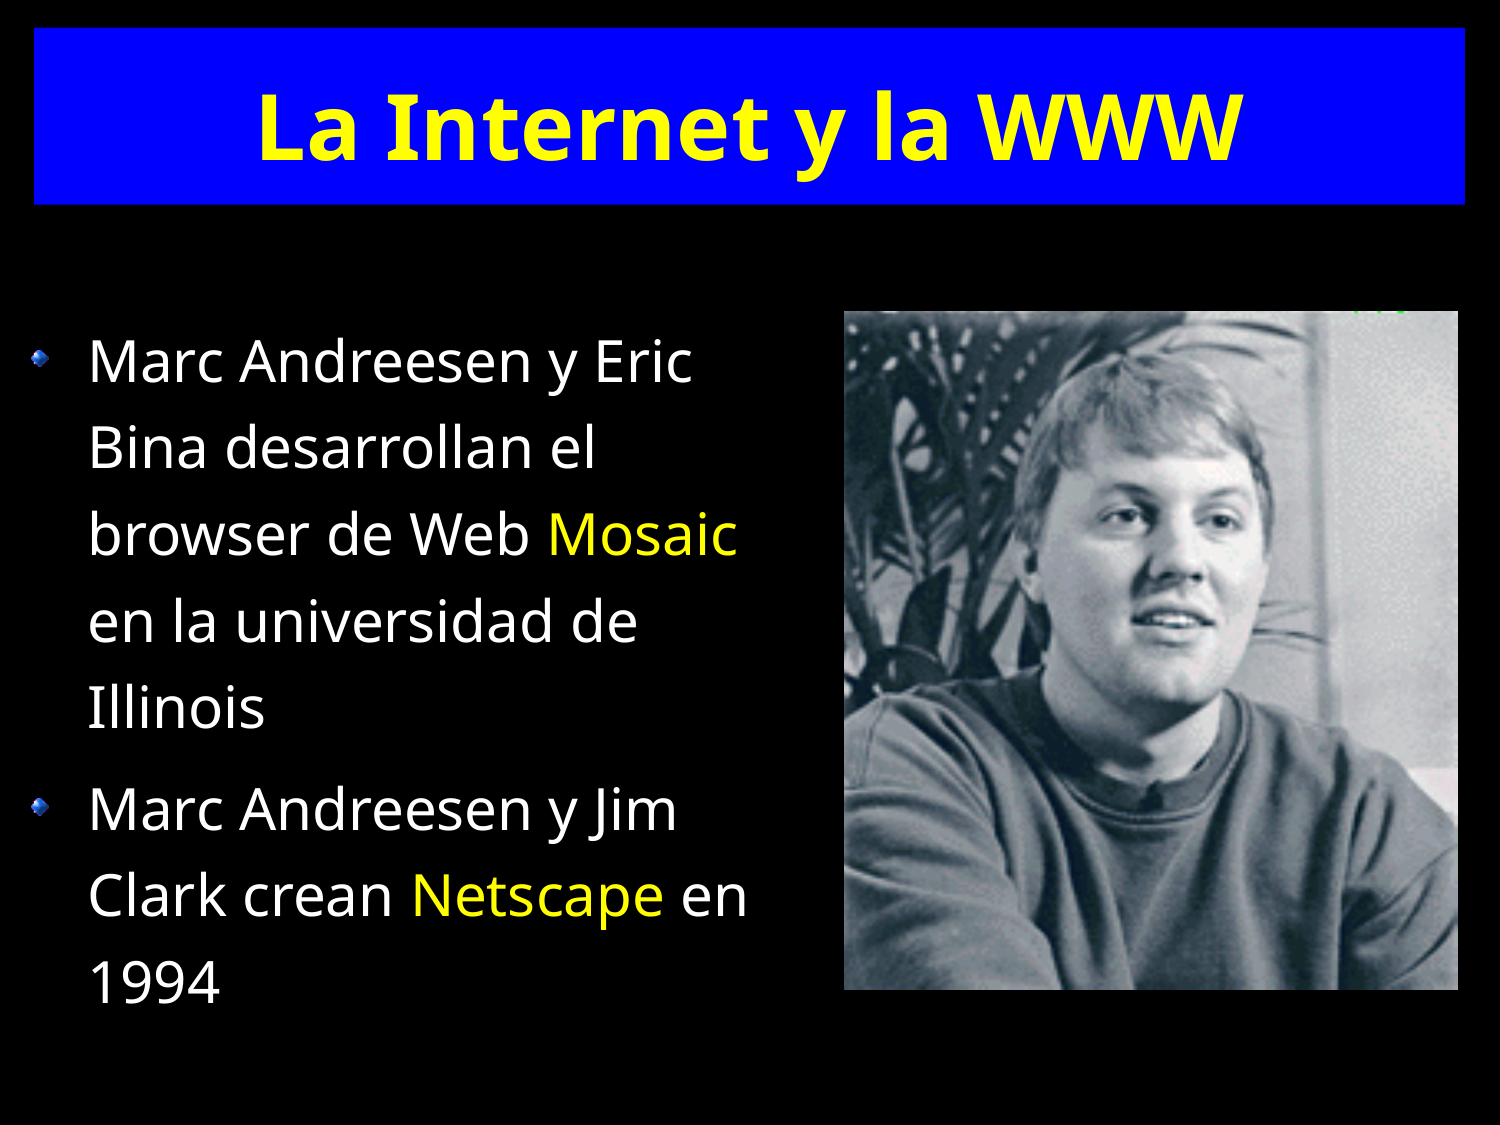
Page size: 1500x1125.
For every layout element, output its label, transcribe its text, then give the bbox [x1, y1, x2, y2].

picture [31, 350, 49, 367]
title La Internet y la WWW [33, 27, 1466, 205]
picture [31, 798, 49, 816]
list Marc Andreesen y Eric Bina desarrollan el browser de Web Mosaic en la universidad de Illinois Marc Andreesen y Jim Clark crean Netscape en 1994 [16, 298, 837, 1062]
picture [843, 311, 1458, 990]
